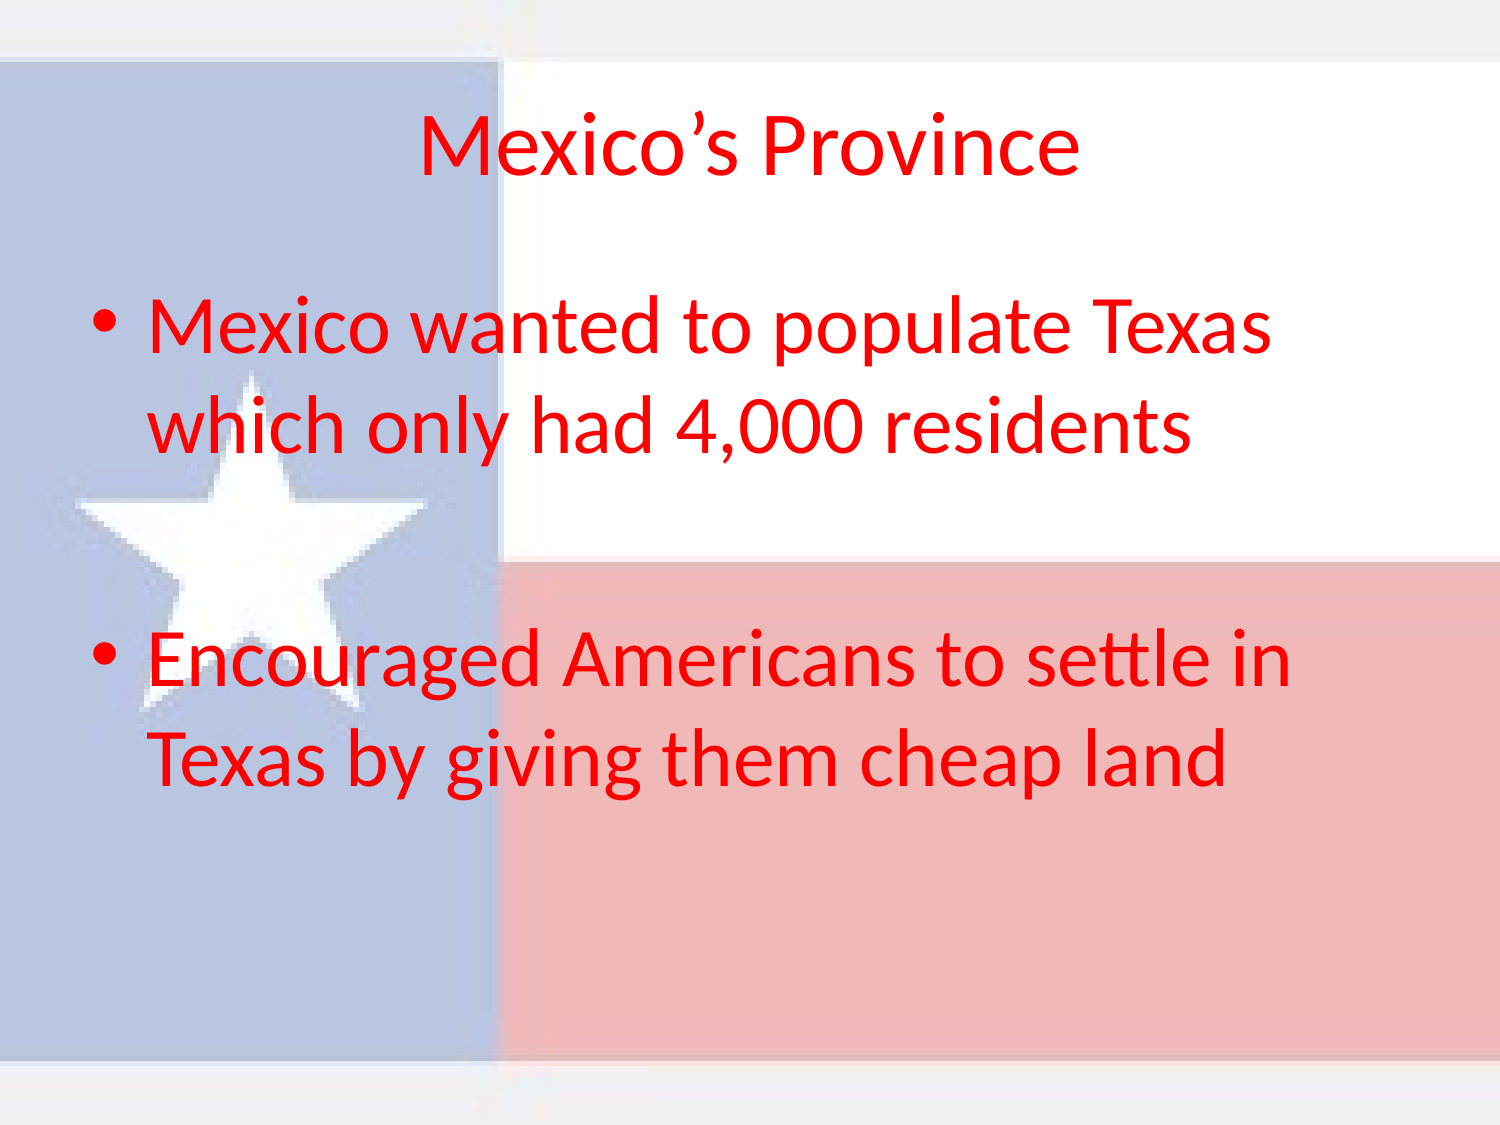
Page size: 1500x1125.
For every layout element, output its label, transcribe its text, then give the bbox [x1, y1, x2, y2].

title Mexico’s Province [75, 45, 1425, 233]
list Mexico wanted to populate Texas which only had 4,000 residents Encouraged Americans to settle in Texas by giving them cheap land [75, 262, 1425, 1005]
